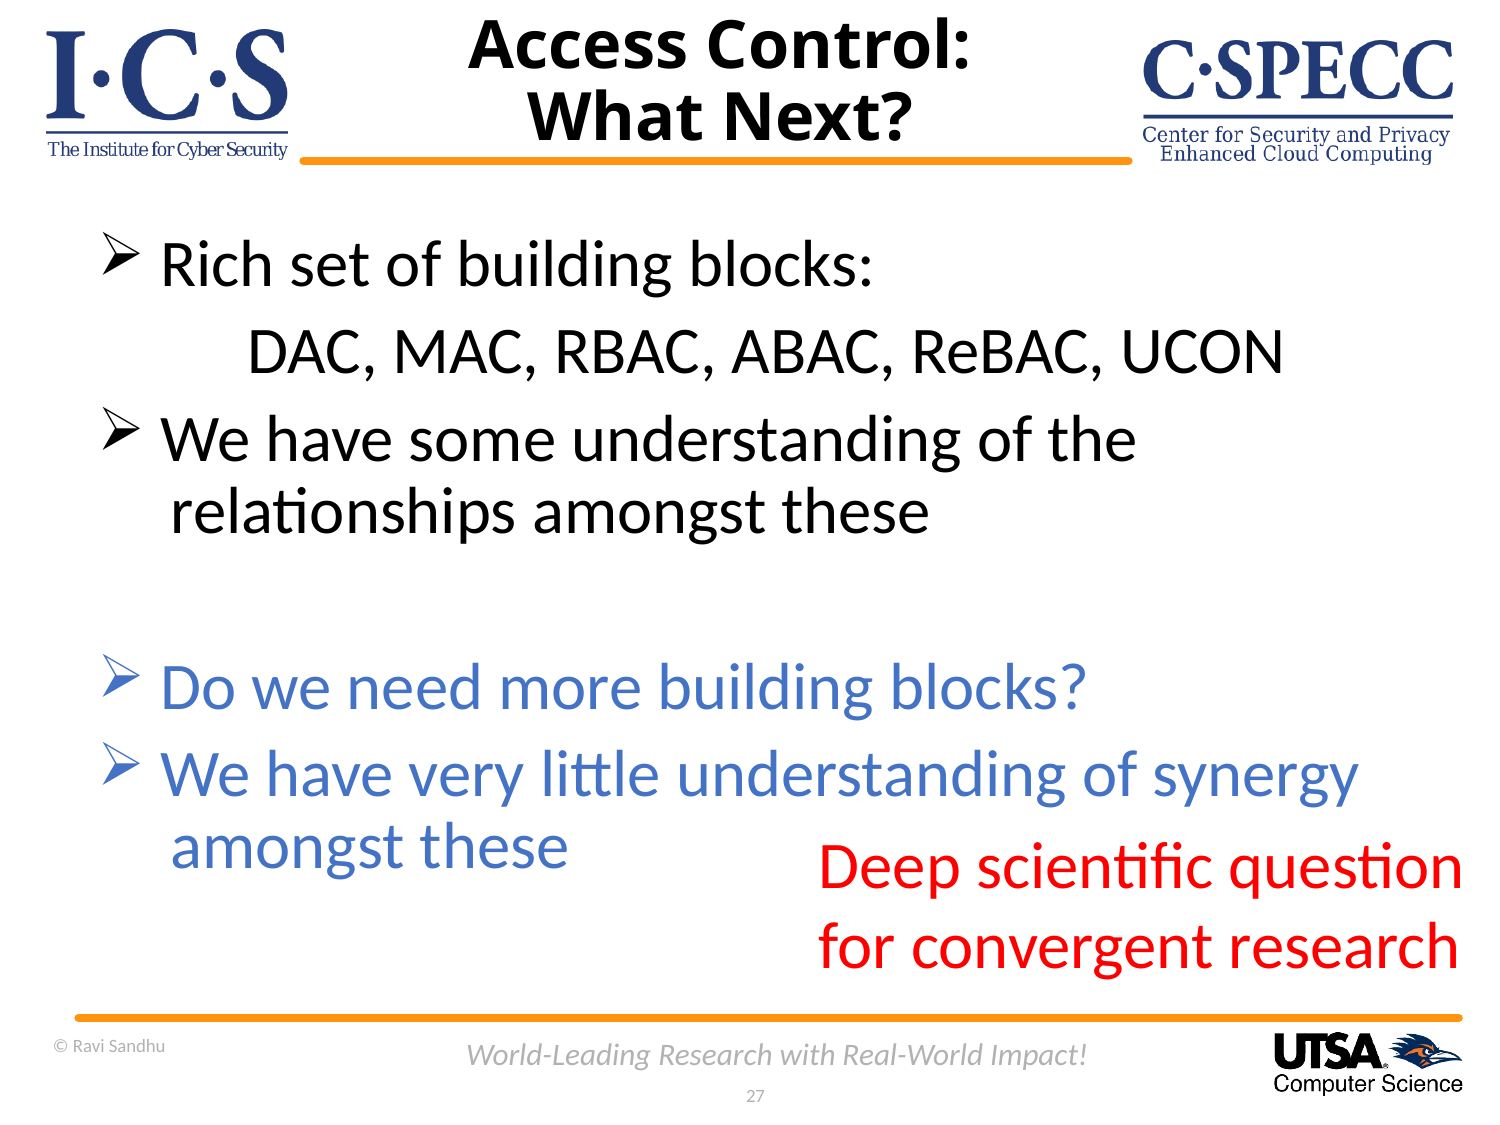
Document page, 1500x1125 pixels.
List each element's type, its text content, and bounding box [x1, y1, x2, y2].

slide_number 27 [719, 1065, 781, 1125]
text_box Deep scientific question for convergent research [803, 814, 1496, 990]
text_box Rich set of building blocks: DAC, MAC, RBAC, ABAC, ReBAC, UCON We have some understanding of the relationships amongst these Do we need more building blocks? We have very little understanding of synergy amongst these [82, 133, 1424, 1026]
picture [1143, 40, 1453, 165]
title Access Control: What Next? [326, 45, 1115, 121]
footer World-Leading Research with Real-World Impact! [450, 1026, 1105, 1084]
slide_number © Ravi Sandhu [37, 1018, 450, 1073]
picture [1264, 1022, 1473, 1098]
picture [46, 29, 288, 160]
